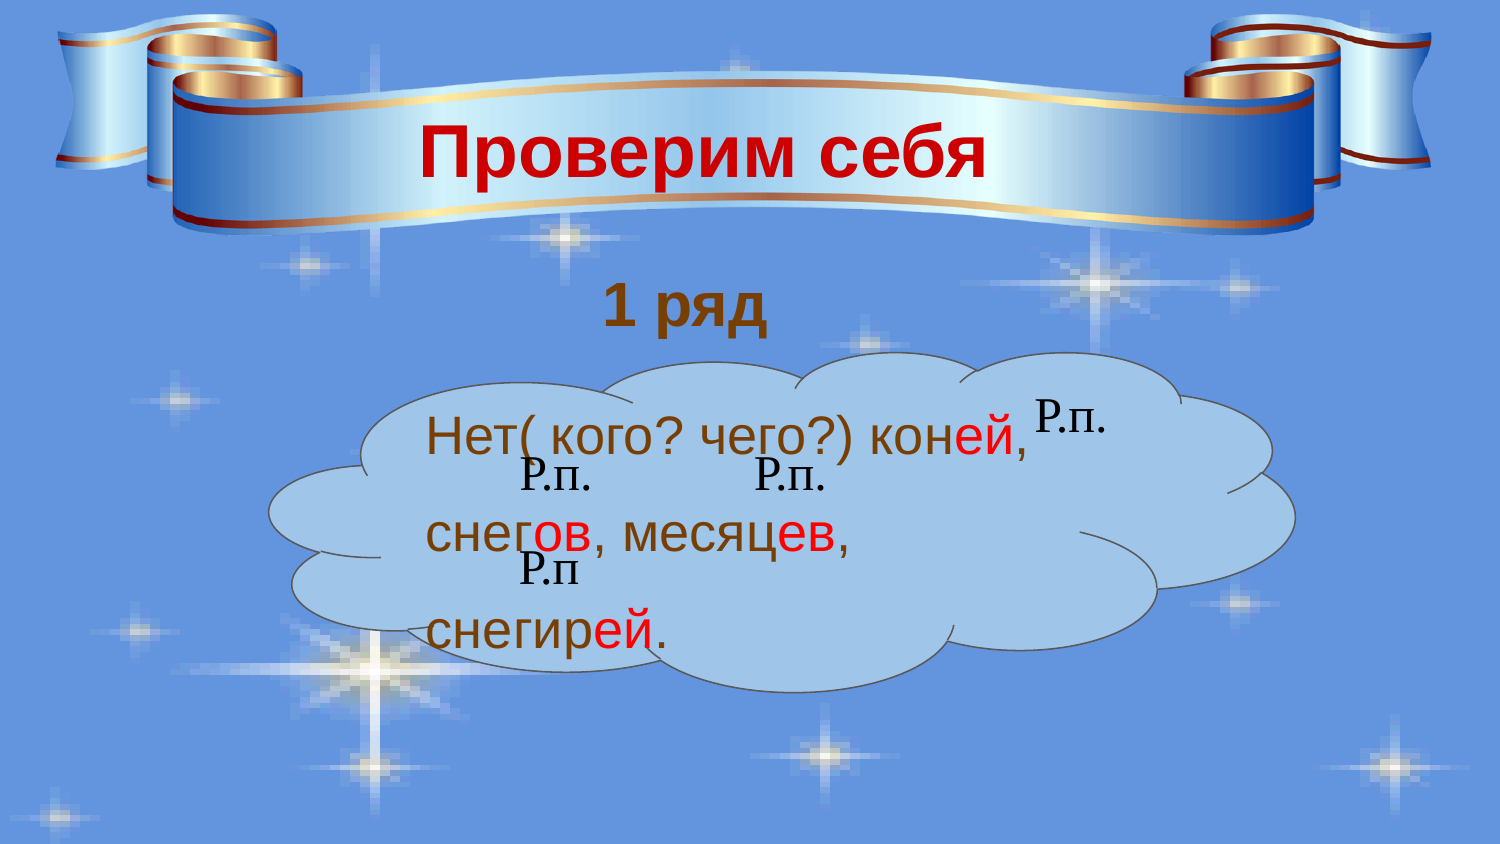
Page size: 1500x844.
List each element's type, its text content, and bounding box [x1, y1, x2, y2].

text_box Р.п. [504, 433, 608, 509]
text_box 1 ряд [587, 269, 900, 392]
text_box Р.п [503, 527, 609, 603]
picture [0, 0, 1500, 844]
text_box Р.п. [1019, 374, 1149, 450]
text_box Р.п. [738, 433, 842, 509]
text_box Нет( кого? чего?) коней, снегов, месяцев, снегирей. [268, 352, 1296, 693]
